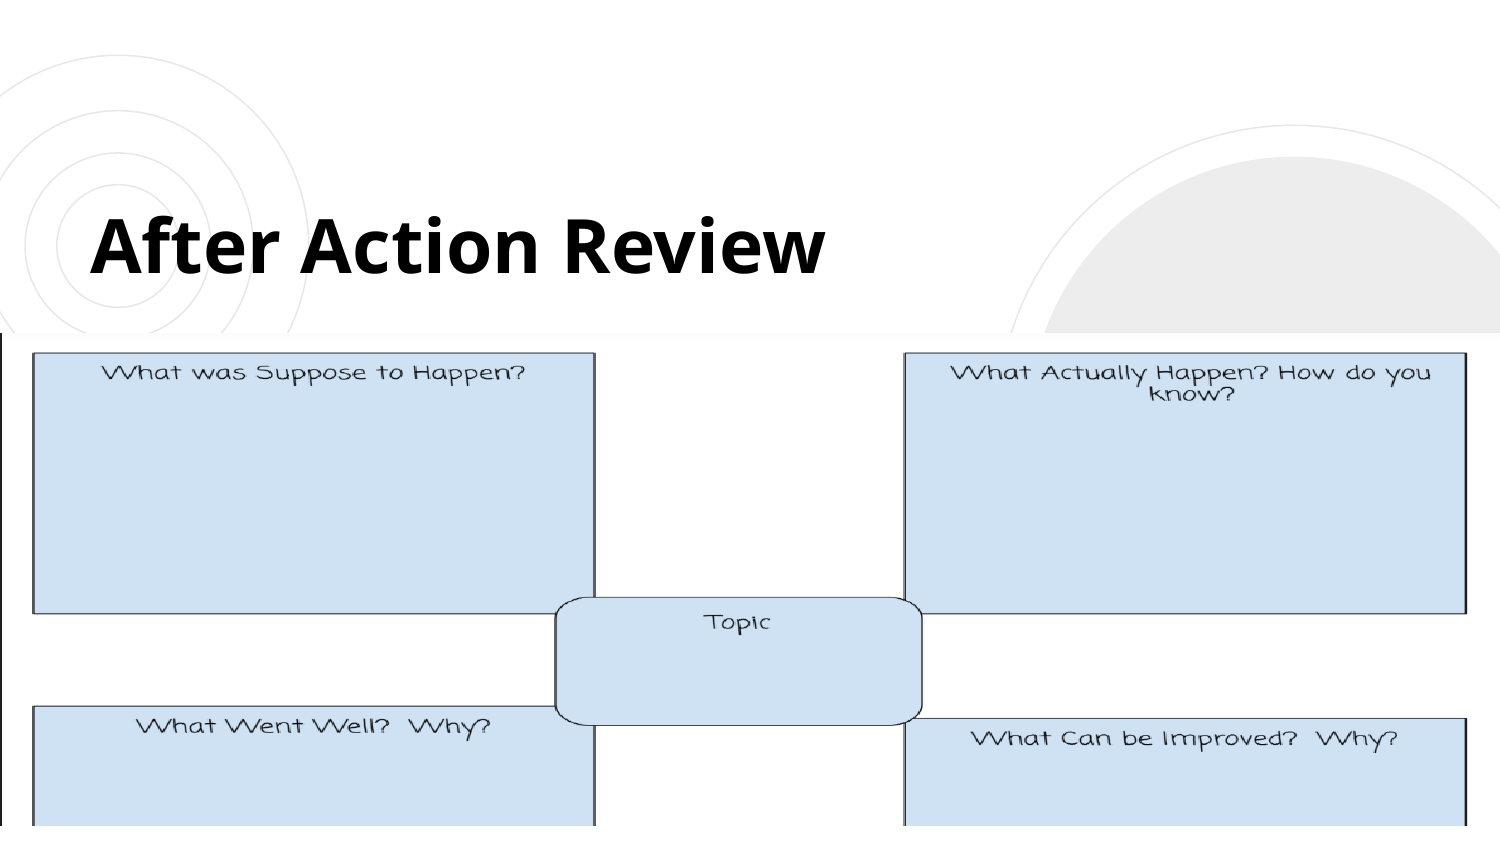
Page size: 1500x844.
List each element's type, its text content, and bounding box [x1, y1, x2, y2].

picture [0, 333, 1500, 826]
title After Action Review [75, 191, 932, 304]
